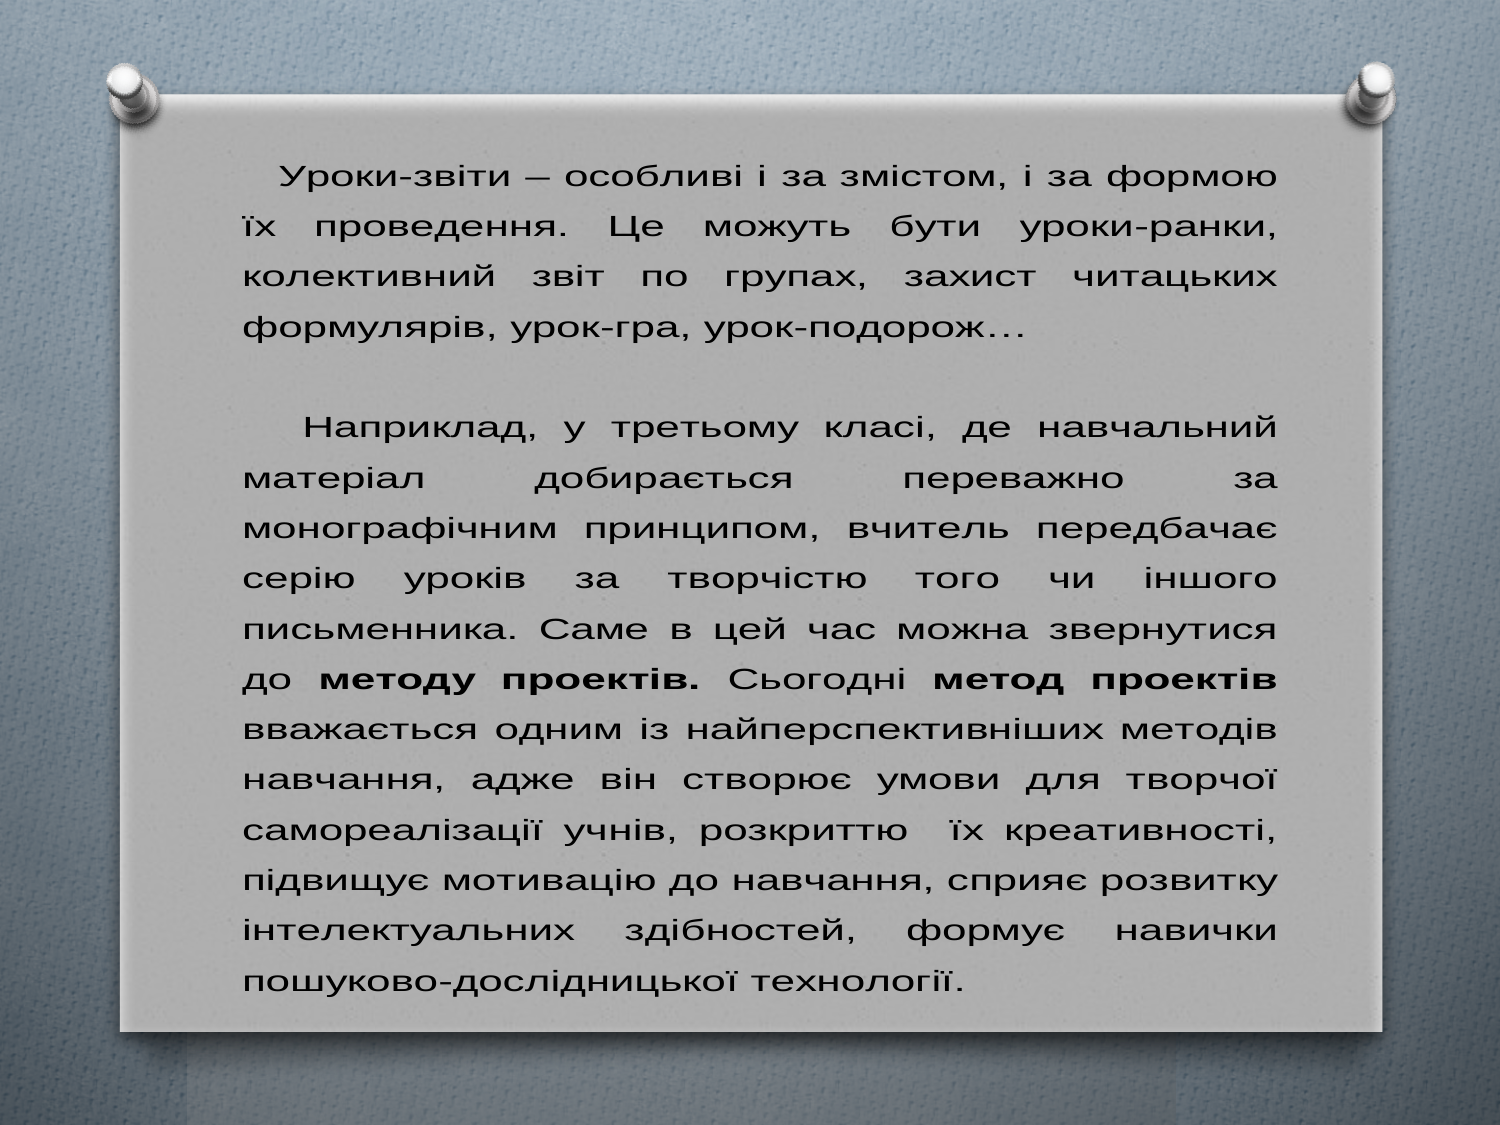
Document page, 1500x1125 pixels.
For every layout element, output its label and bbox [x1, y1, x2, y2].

picture [75, 29, 198, 153]
picture [1317, 35, 1439, 156]
picture [241, 108, 1282, 1016]
